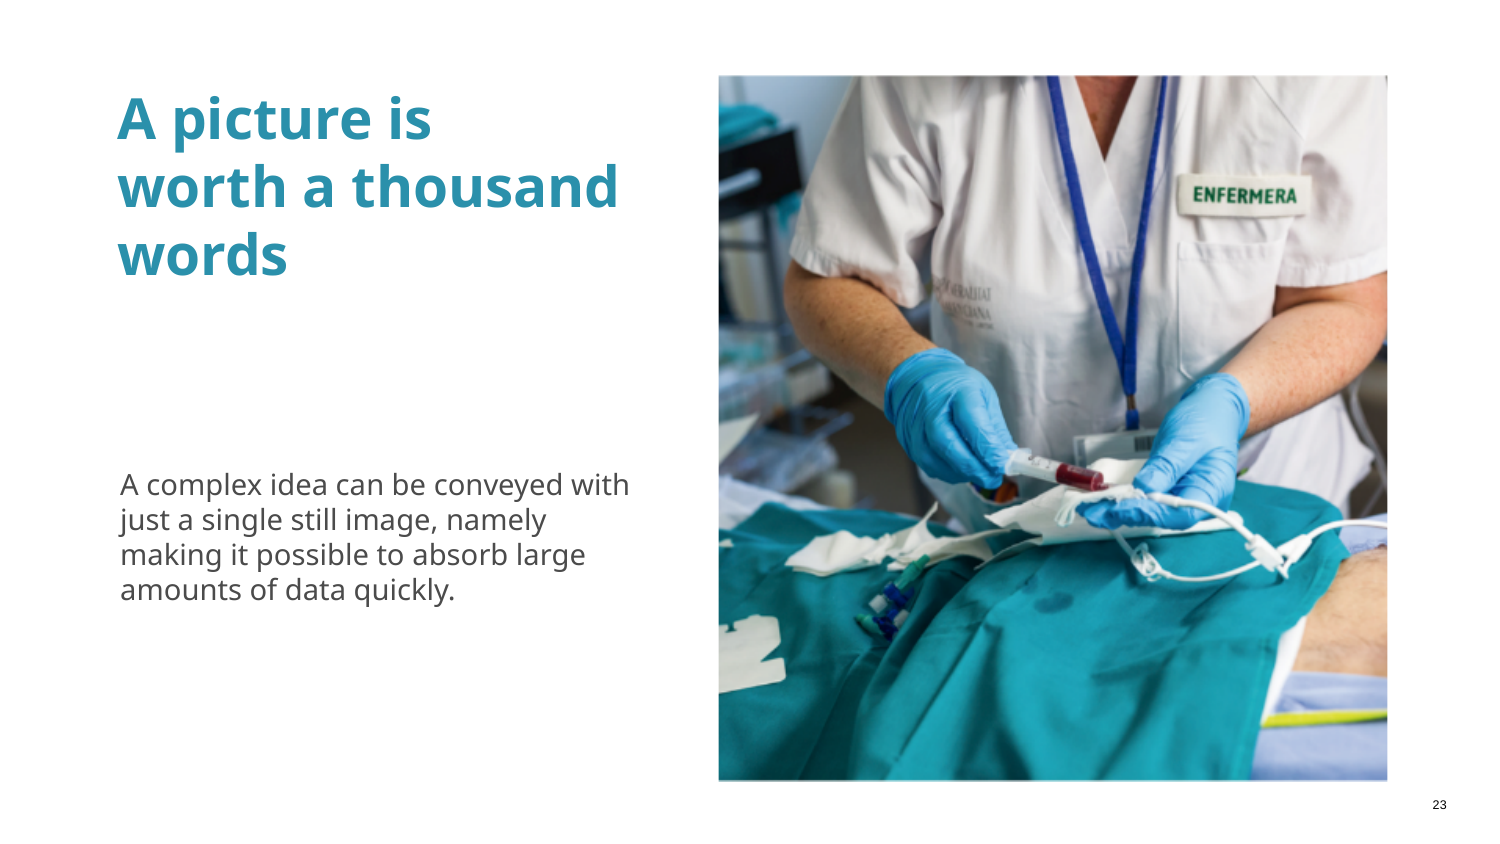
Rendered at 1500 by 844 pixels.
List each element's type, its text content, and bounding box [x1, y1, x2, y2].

picture [718, 75, 1388, 782]
list A complex idea can be conveyed with just a single still image, namely making it possible to absorb large amounts of data quickly. [120, 465, 670, 783]
title A picture is worth a thousand words [117, 75, 673, 297]
slide_number 23 [1038, 782, 1462, 828]
